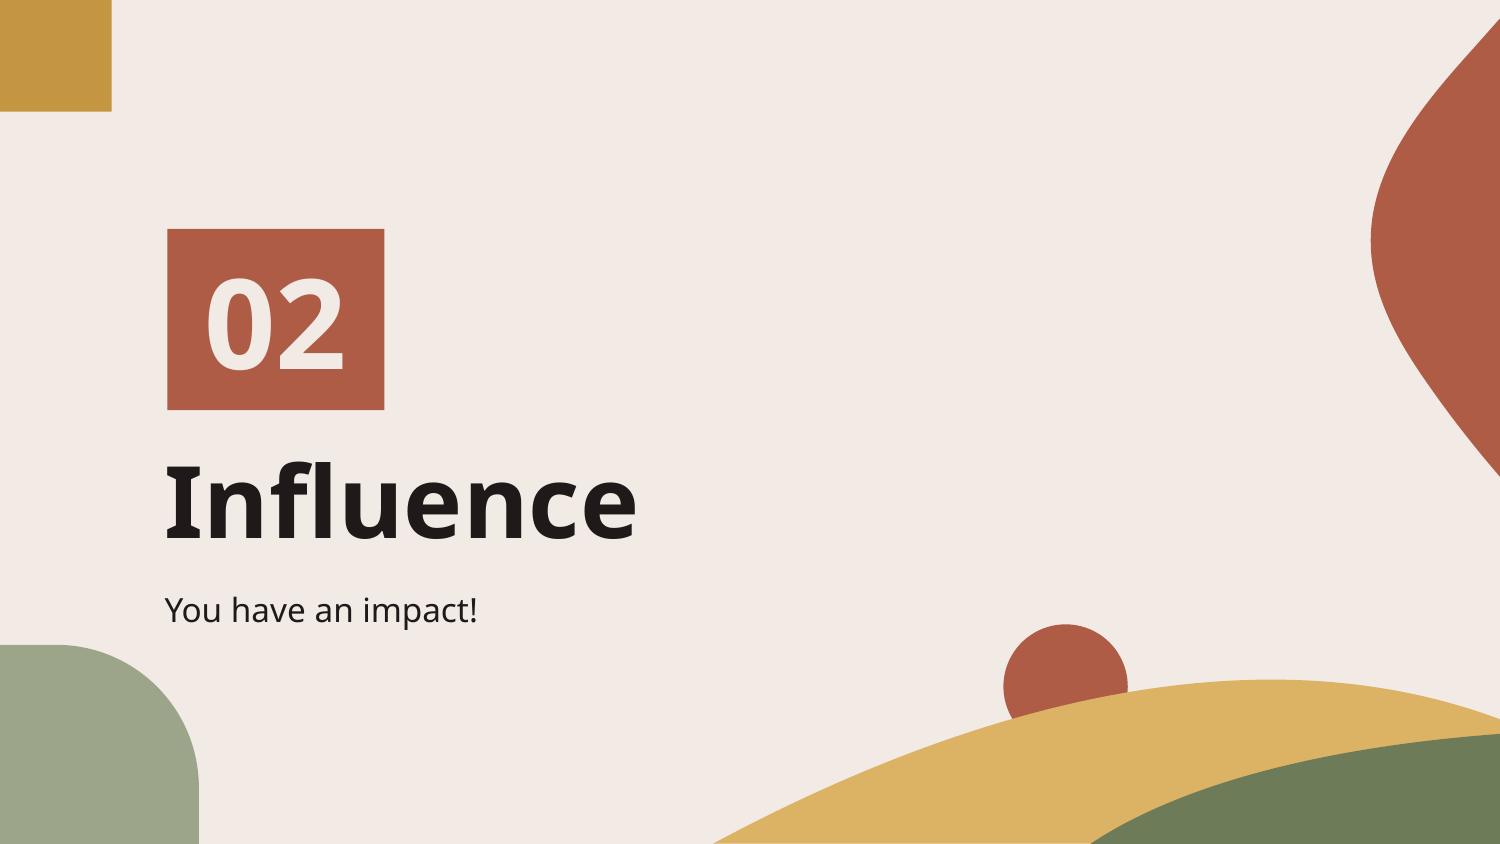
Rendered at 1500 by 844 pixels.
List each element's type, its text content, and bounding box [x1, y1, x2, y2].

title Influence [149, 441, 1479, 574]
subtitle You have an impact! [149, 573, 863, 628]
title 02 [167, 228, 385, 411]
